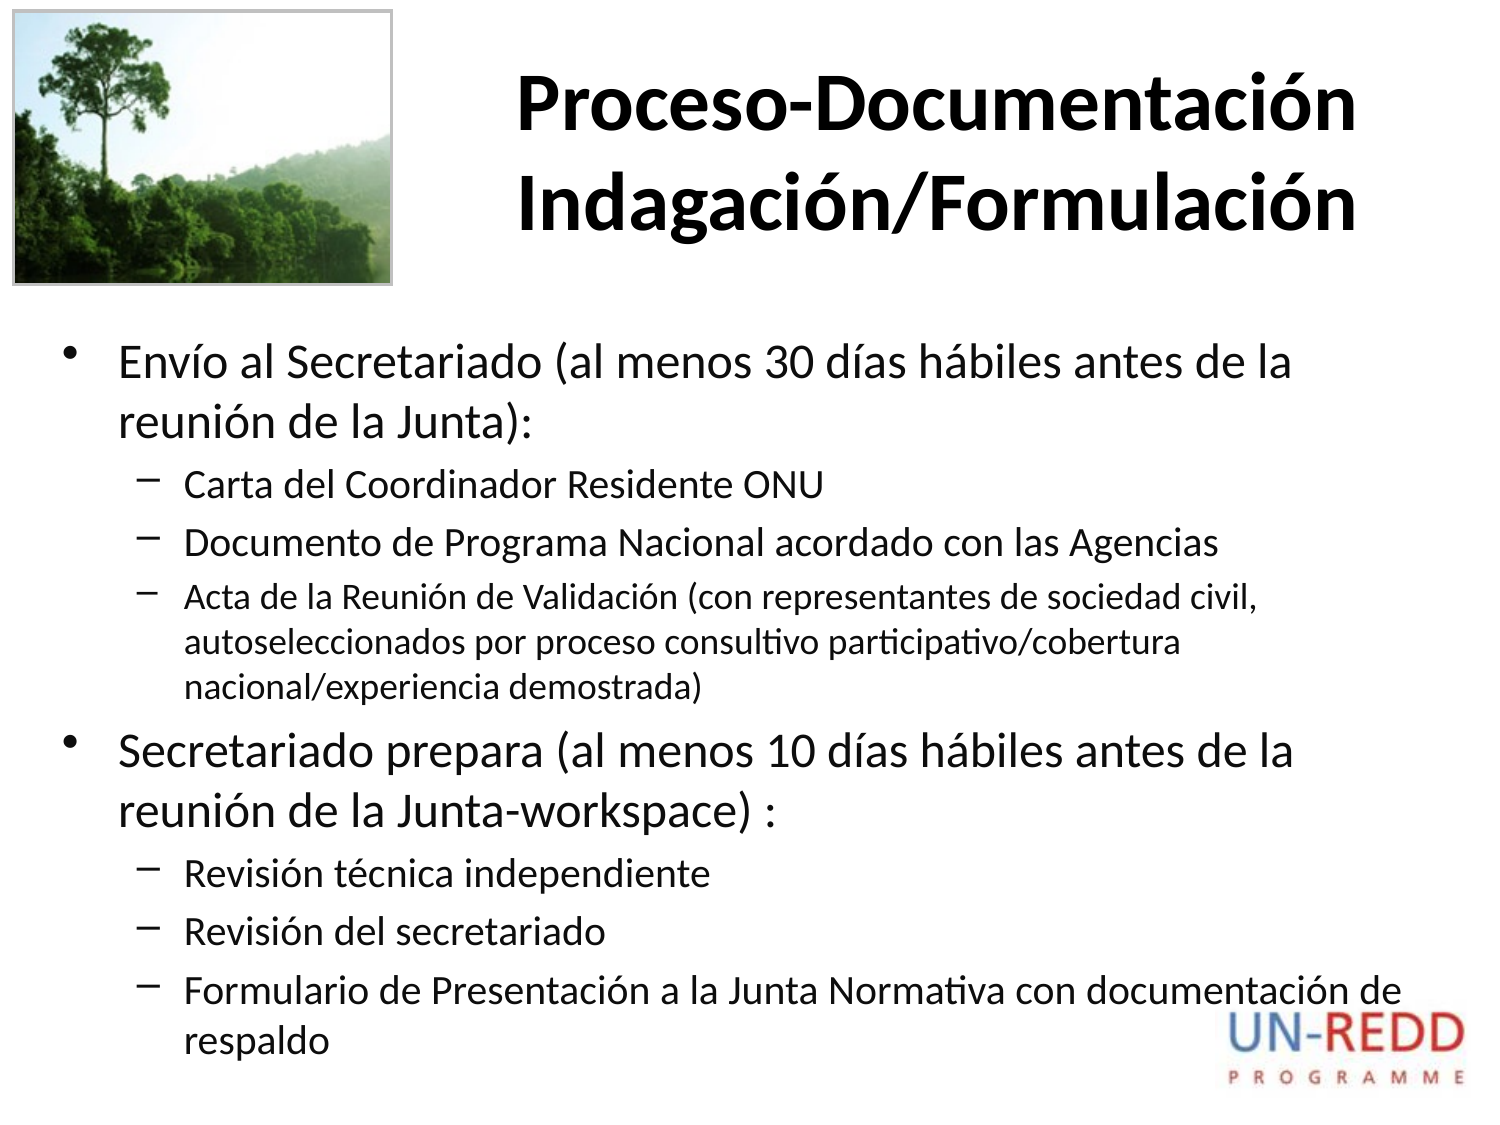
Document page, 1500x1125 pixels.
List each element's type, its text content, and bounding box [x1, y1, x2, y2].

title Proceso-Documentación Indagación/Formulación [401, 21, 1475, 274]
picture [1215, 1037, 1471, 1098]
list Envío al Secretariado (al menos 30 días hábiles antes de la reunión de la Junta): Carta del Coordinador Residente ONU Documento de Programa Nacional acordado con las Agencias Acta de la Reunión de Validación (con representantes de sociedad civil, autoseleccionados por proceso consultivo participativo/cobertura nacional/experiencia demostrada) Secretariado prepara (al menos 10 días hábiles antes de la reunión de la Junta-workspace) : Revisión técnica independiente Revisión del secretariado Formulario de Presentación a la Junta Normativa con documentación de respaldo [46, 320, 1477, 1037]
picture [15, 13, 390, 283]
